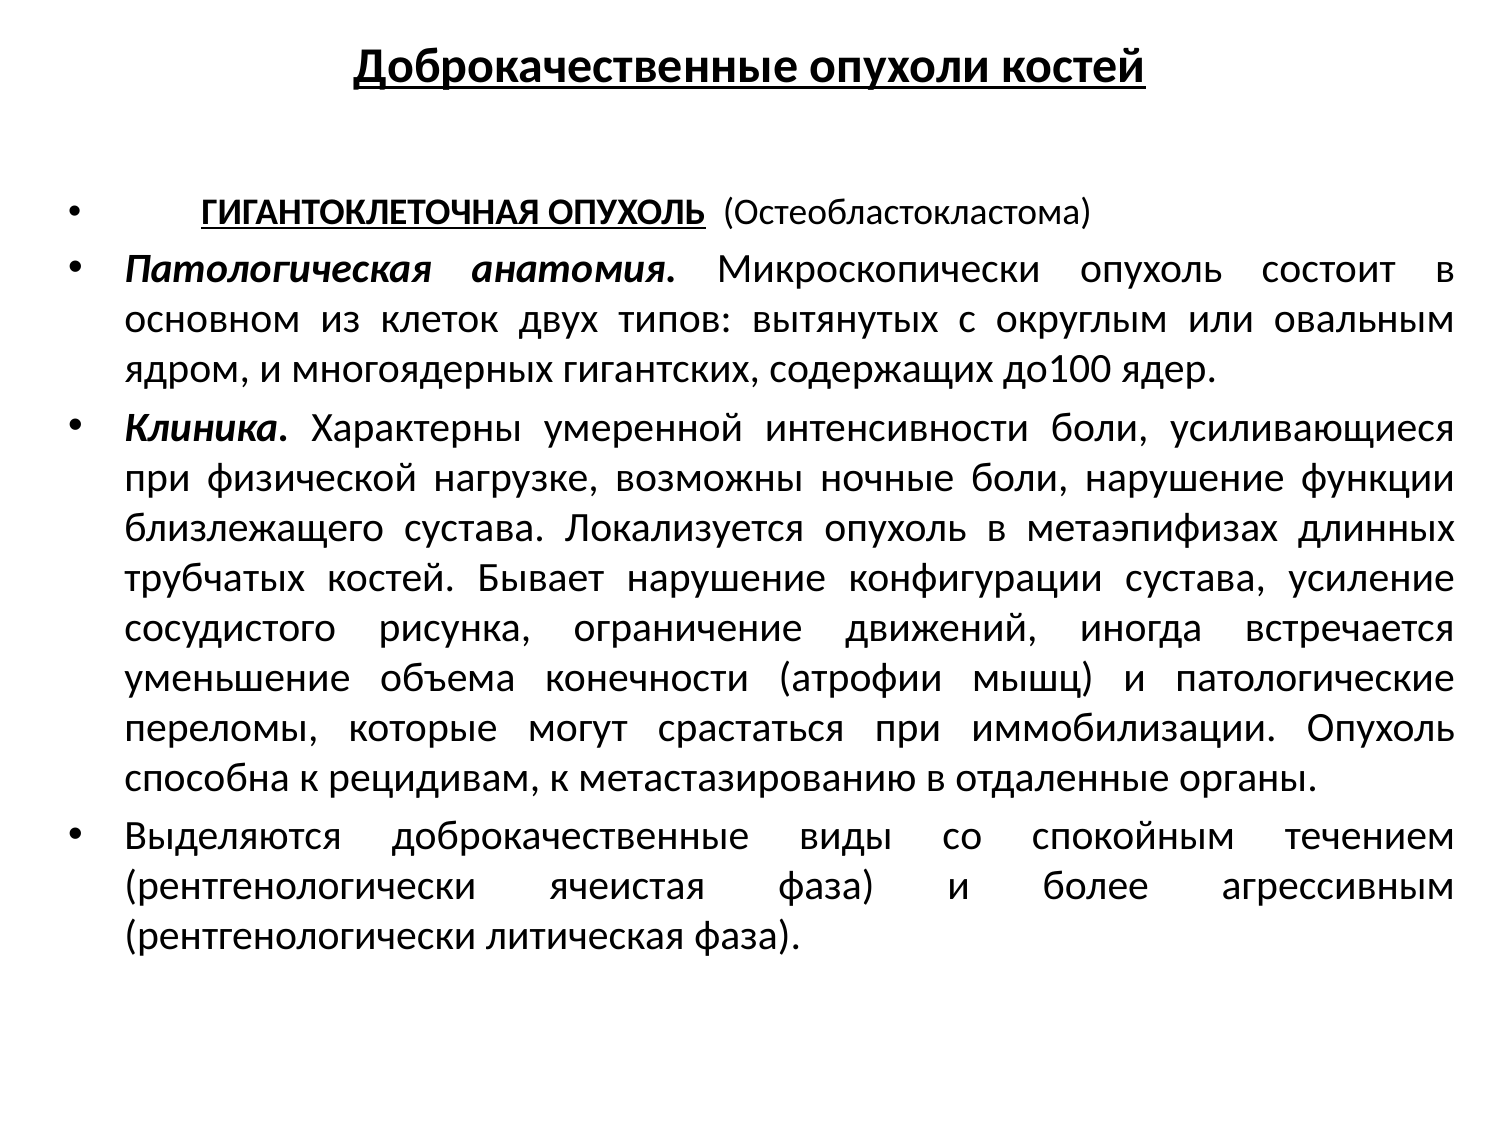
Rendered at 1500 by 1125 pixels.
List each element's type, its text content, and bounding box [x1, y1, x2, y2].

title Доброкачественные опухоли костей [112, 0, 1388, 126]
list ГИГАНТОКЛЕТОЧНАЯ ОПУХОЛЬ (Остеобластокластома) Патологическая анатомия. Микроскопически опухоль состоит в основном из клеток двух типов: вытянутых с округлым или овальным ядром, и многоядерных гигантских, содержащих до100 ядер. Клиника. Характерны умеренной интенсивности боли, усиливающиеся при физической нагрузке, возможны ночные боли, нарушение функции близлежащего сустава. Локализуется опухоль в метаэпифизах длинных трубчатых костей. Бывает нарушение конфигурации сустава, усиление сосудистого рисунка, ограничение движений, иногда встречается уменьшение объема конечности (атрофии мышц) и патологические переломы, которые могут срастаться при иммобилизации. Опухоль способна к рецидивам, к метастазированию в отдаленные органы. Выделяются доброкачественные виды со спокойным течением (рентгенологически ячеистая фаза) и более агрессивным (рентгенологически литическая фаза). [53, 184, 1471, 1067]
